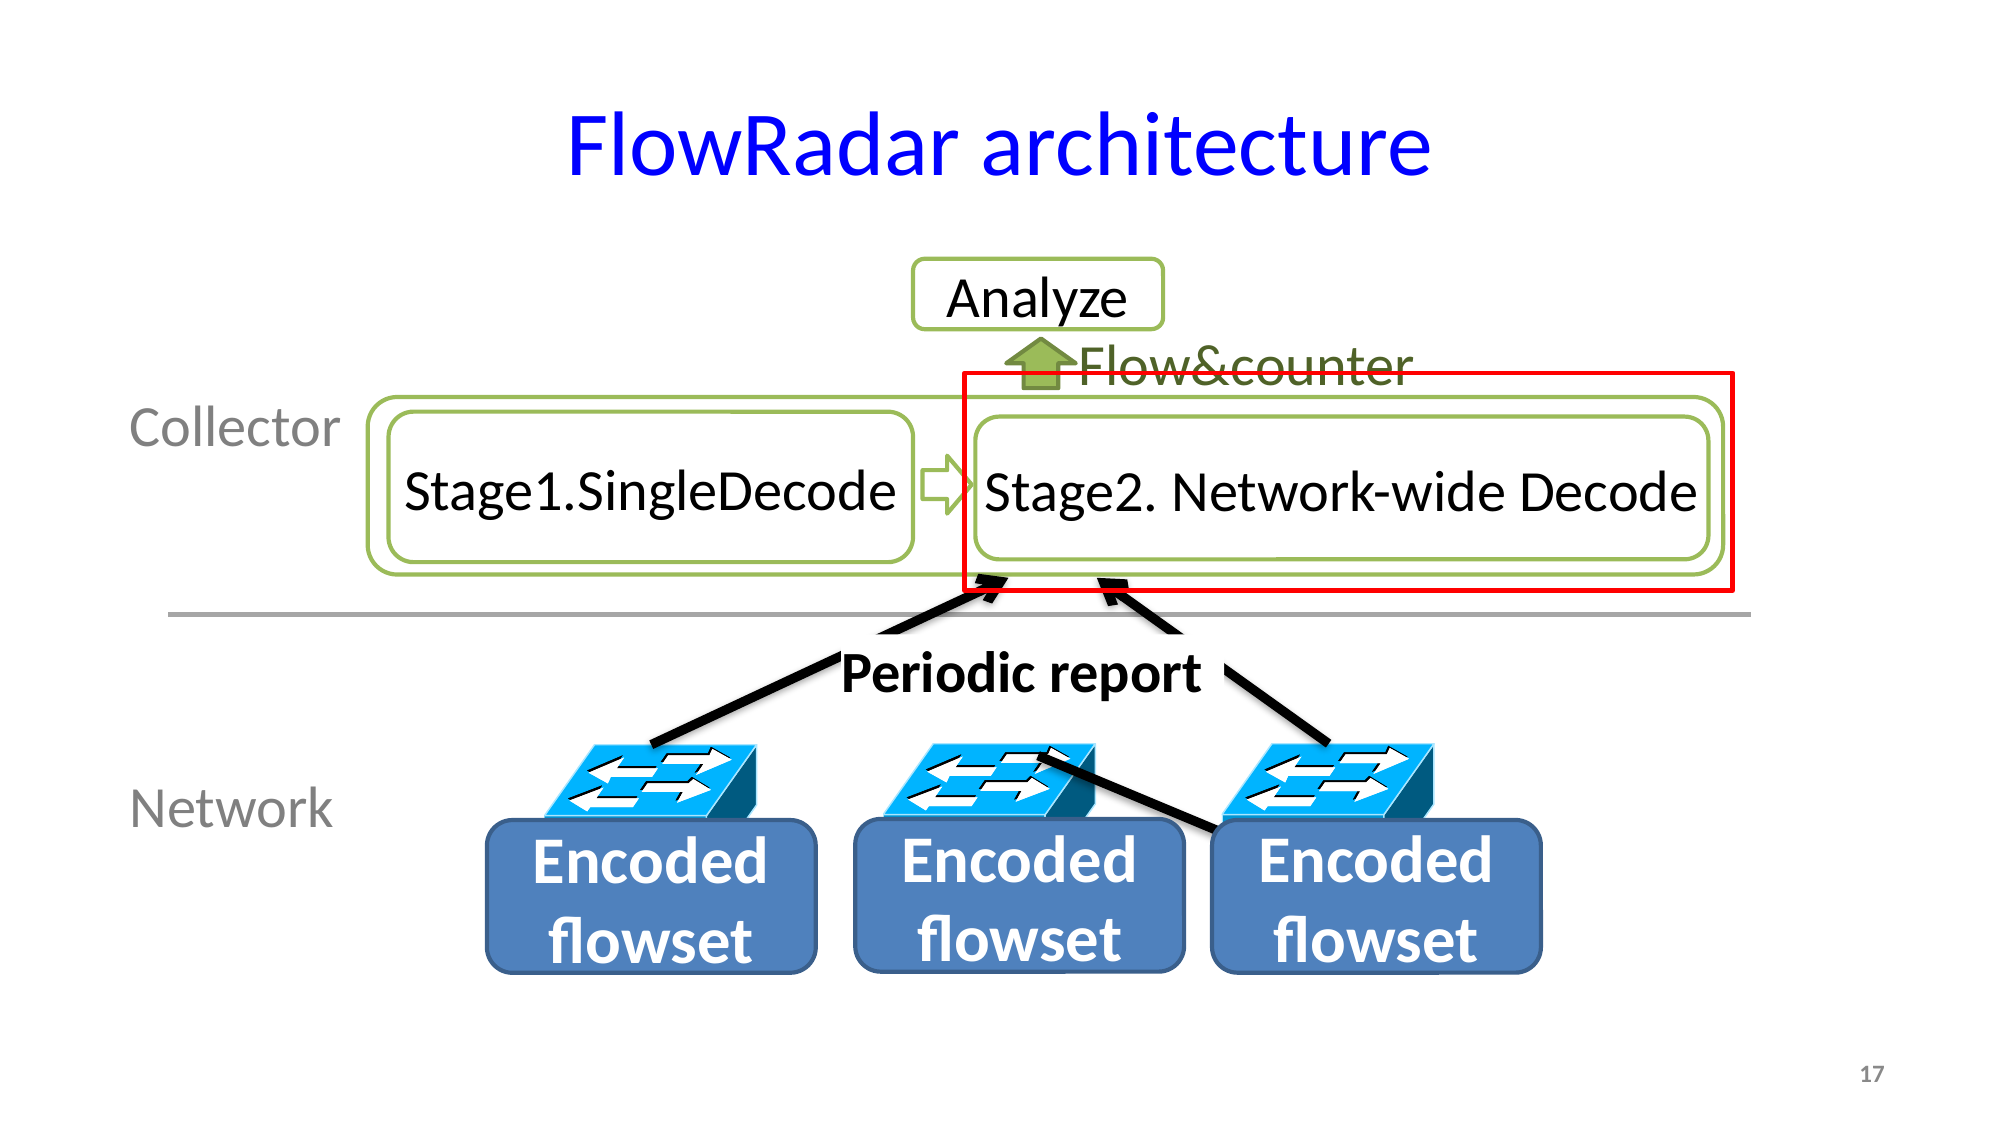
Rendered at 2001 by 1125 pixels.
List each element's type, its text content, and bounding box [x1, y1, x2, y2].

text_box Analyze [910, 256, 1166, 332]
text_box [963, 371, 1735, 593]
picture [663, 749, 729, 773]
text_box Collector [114, 380, 357, 466]
picture [1267, 757, 1333, 781]
picture [643, 779, 709, 801]
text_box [1096, 577, 1329, 744]
picture [981, 778, 1047, 800]
text_box [920, 453, 963, 516]
picture [590, 758, 656, 782]
text_box [1004, 336, 1064, 371]
picture [909, 787, 976, 809]
picture [929, 757, 995, 781]
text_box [1037, 574, 1046, 756]
text_box Stage1.SingleDecode [386, 409, 916, 565]
picture [544, 744, 759, 879]
text_box [365, 394, 963, 577]
text_box Periodic report [1050, 634, 1091, 705]
picture [1221, 743, 1436, 878]
picture [1320, 778, 1386, 800]
text_box Encoded flowset [484, 817, 818, 975]
text_box Network [114, 761, 349, 847]
slide_number 17 [1433, 1042, 1900, 1103]
text_box Flow&counter [1064, 319, 1492, 371]
title FlowRadar architecture [99, 44, 1901, 233]
text_box Periodic report [1013, 634, 1032, 705]
text_box Encoded flowset [1209, 817, 1544, 975]
text_box Encoded flowset [853, 816, 1187, 974]
picture [571, 788, 637, 810]
picture [882, 743, 1097, 878]
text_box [650, 577, 1009, 745]
picture [1341, 748, 1407, 772]
picture [1248, 787, 1314, 809]
